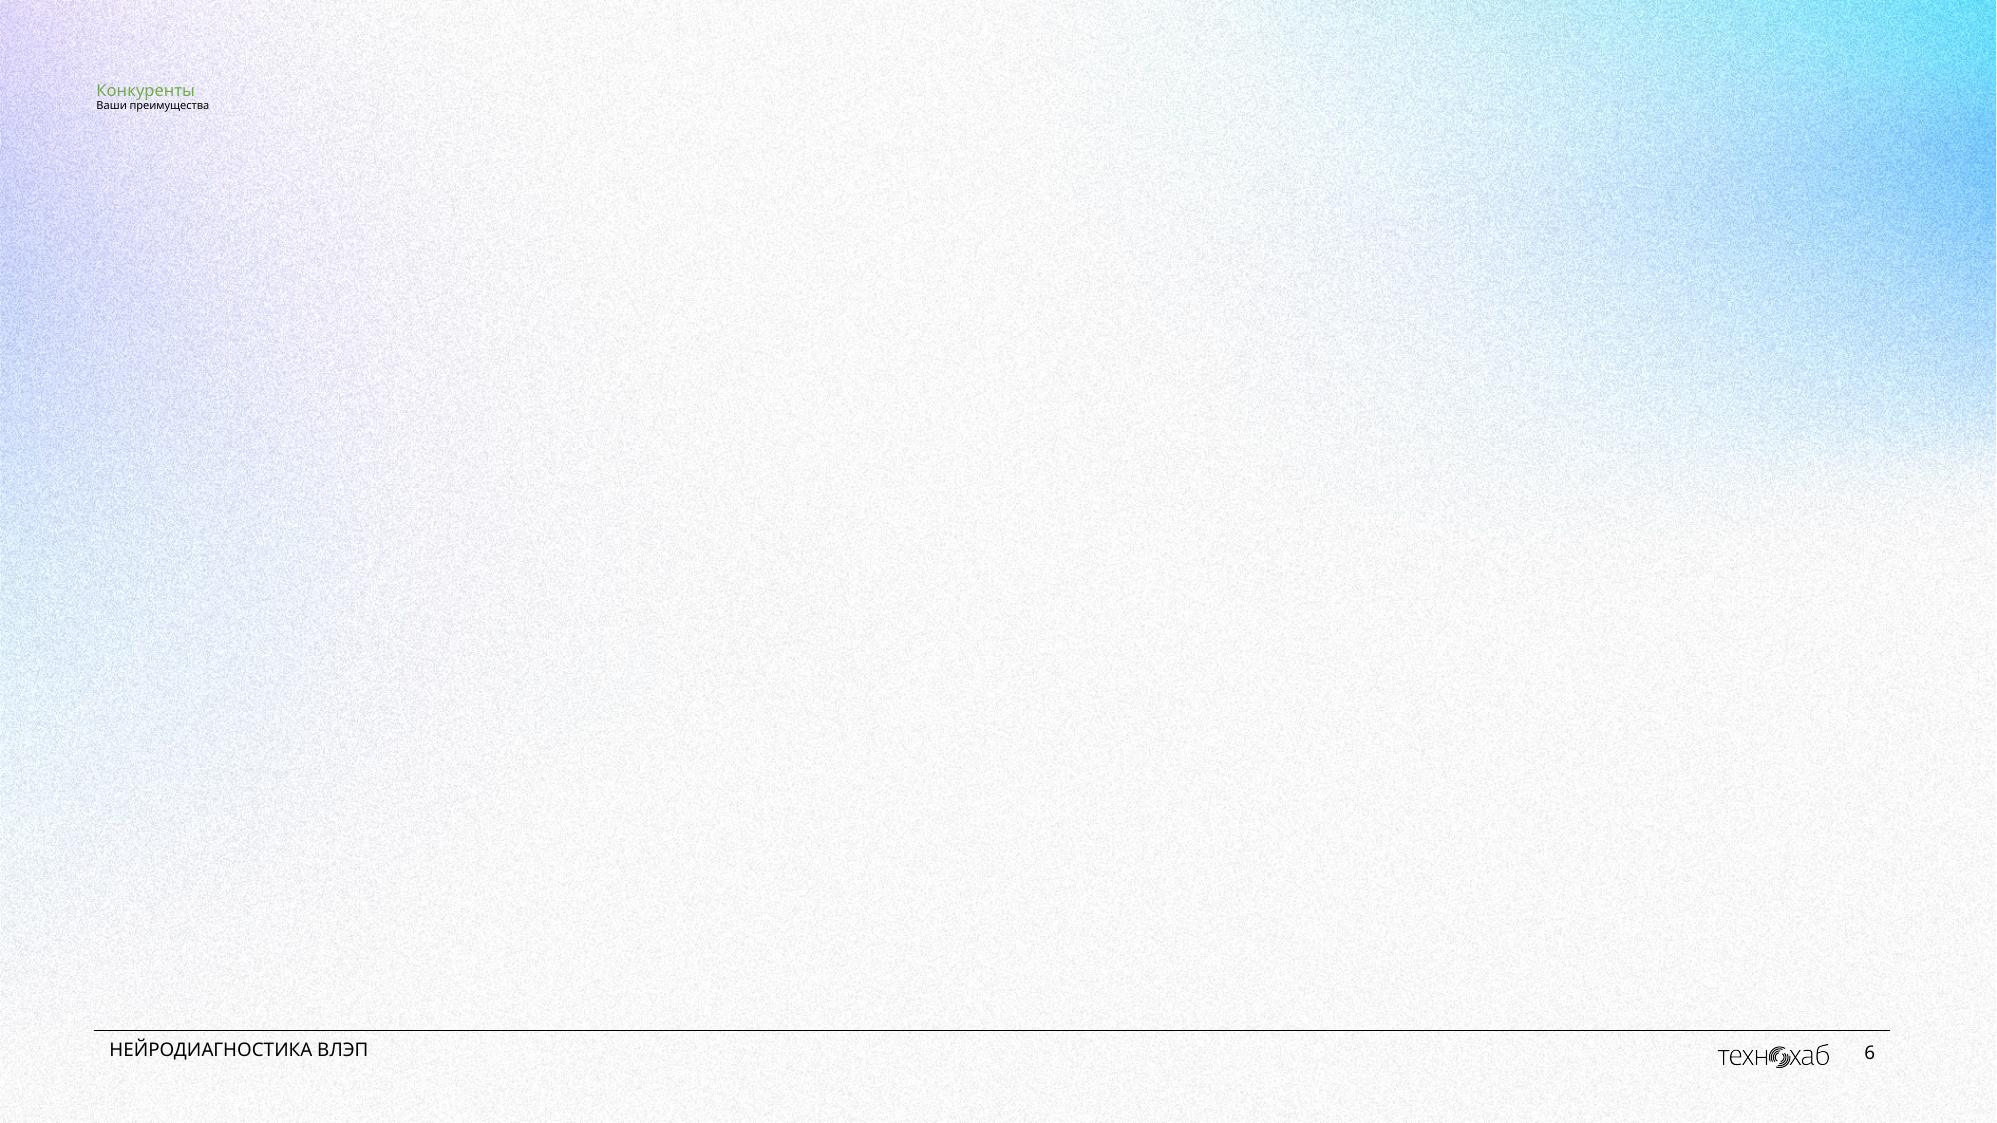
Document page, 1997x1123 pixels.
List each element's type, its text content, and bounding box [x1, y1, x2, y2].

footer НЕЙРОДИАГНОСТИКА ВЛЭП [94, 1030, 769, 1091]
picture [0, 0, 1997, 1123]
slide_number 6 [1440, 1033, 1890, 1089]
title Конкуренты Ваши преимущества [81, 74, 1890, 133]
